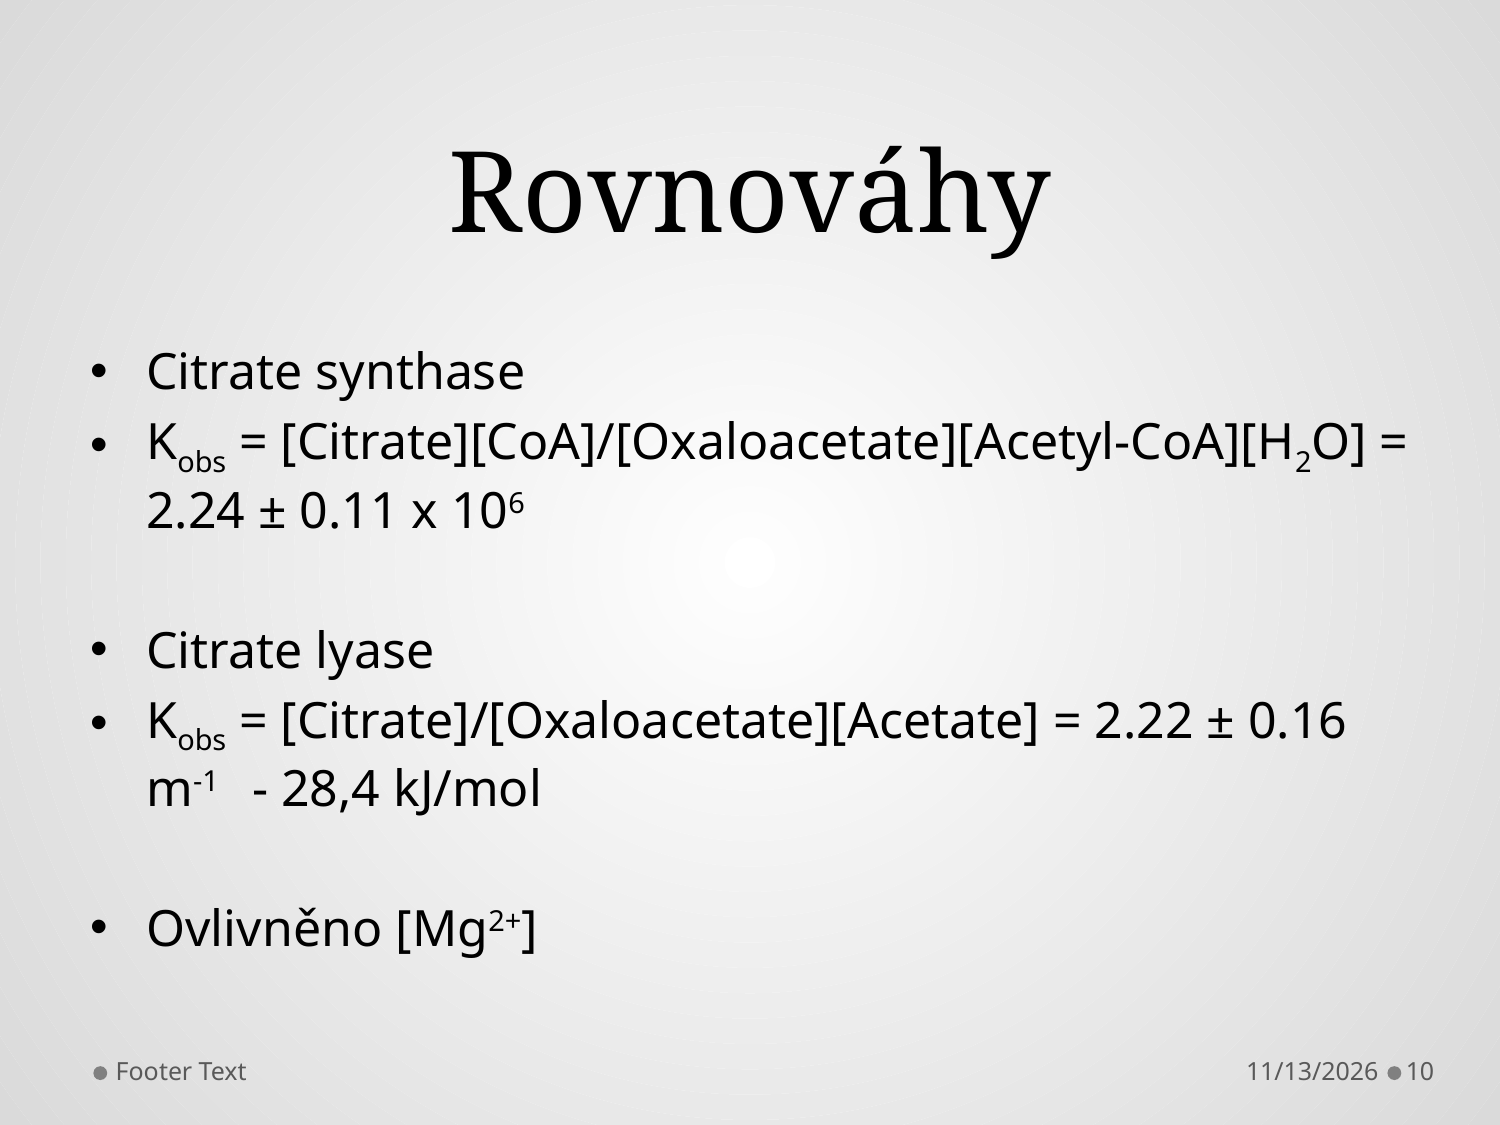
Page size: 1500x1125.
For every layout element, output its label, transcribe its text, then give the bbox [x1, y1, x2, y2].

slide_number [1043, 1042, 1386, 1103]
title Rovnováhy [75, 0, 1425, 262]
list Citrate synthase Kobs = [Citrate][CoA]/[Oxaloacetate][Acetyl-CoA][H2O] = 2.24 ± 0.11 x 106 Citrate lyase Kobs = [Citrate]/[Oxaloacetate][Acetate] = 2.22 ± 0.16 m-1 - 28,4 kJ/mol Ovlivněno [Mg2+] [75, 262, 1425, 1005]
slide_number 10 [1401, 1042, 1494, 1103]
footer Footer Text [108, 1042, 576, 1103]
